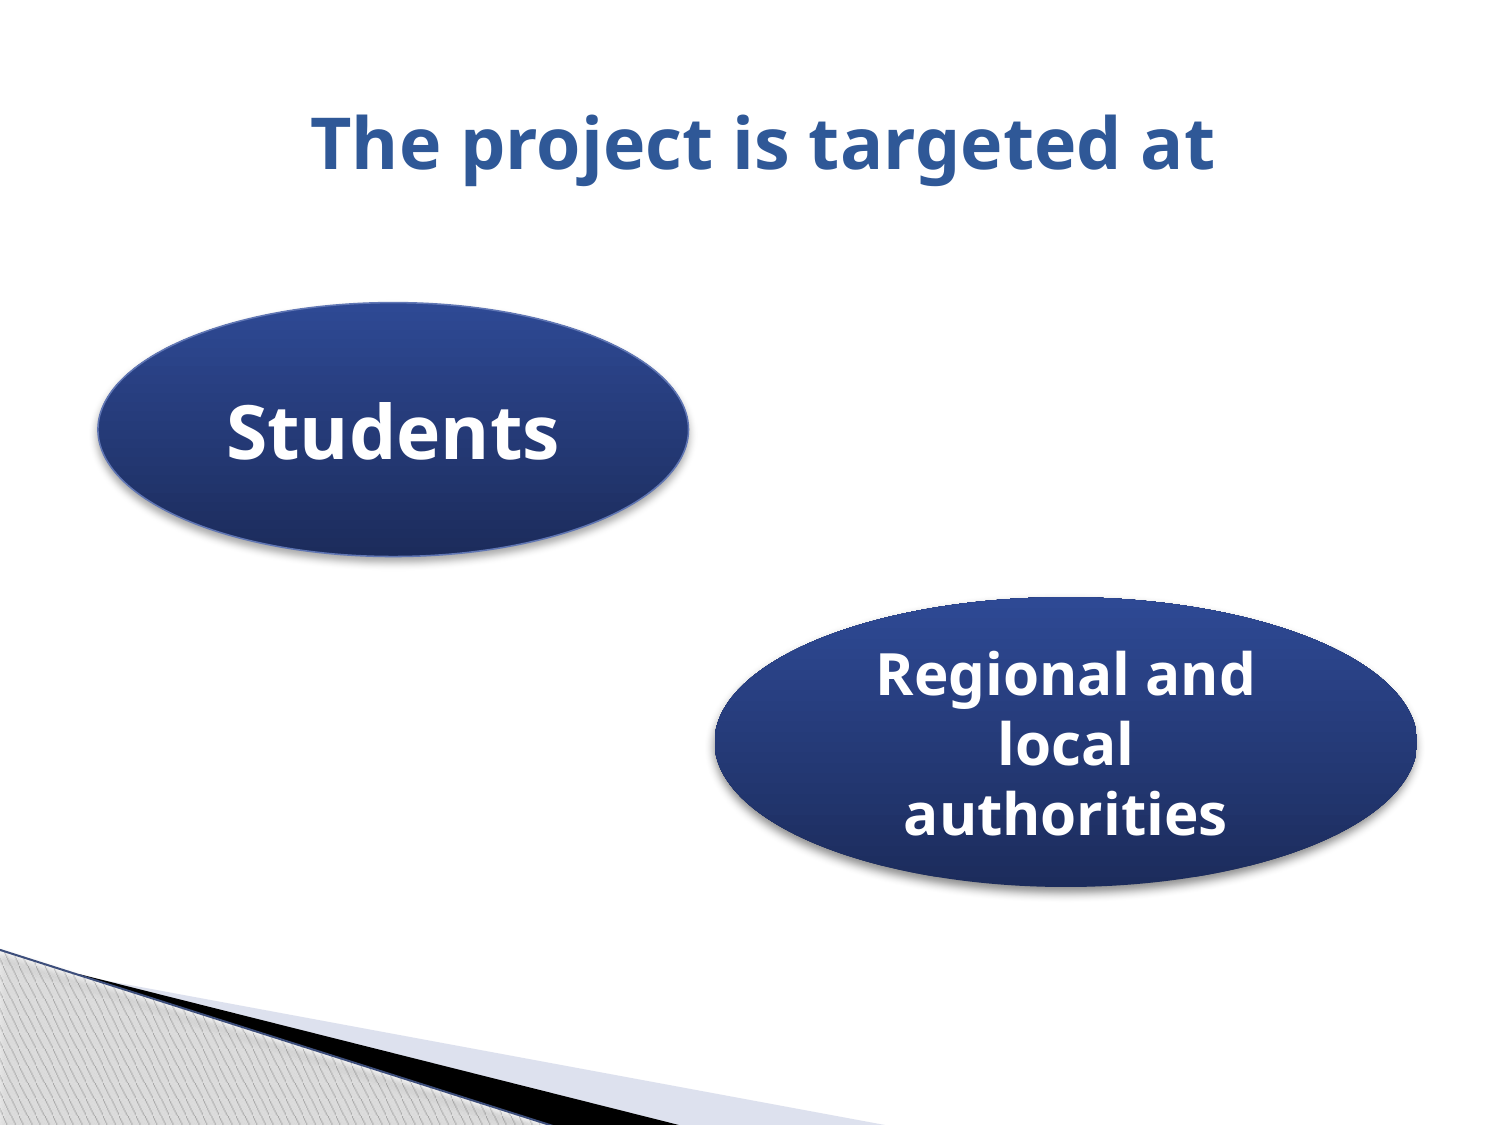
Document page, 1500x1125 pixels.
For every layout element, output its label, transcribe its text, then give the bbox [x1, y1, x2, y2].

title The project is targeted at [88, 90, 1439, 278]
text_box Students [97, 301, 690, 558]
text_box Regional and local authorities [714, 597, 1418, 888]
